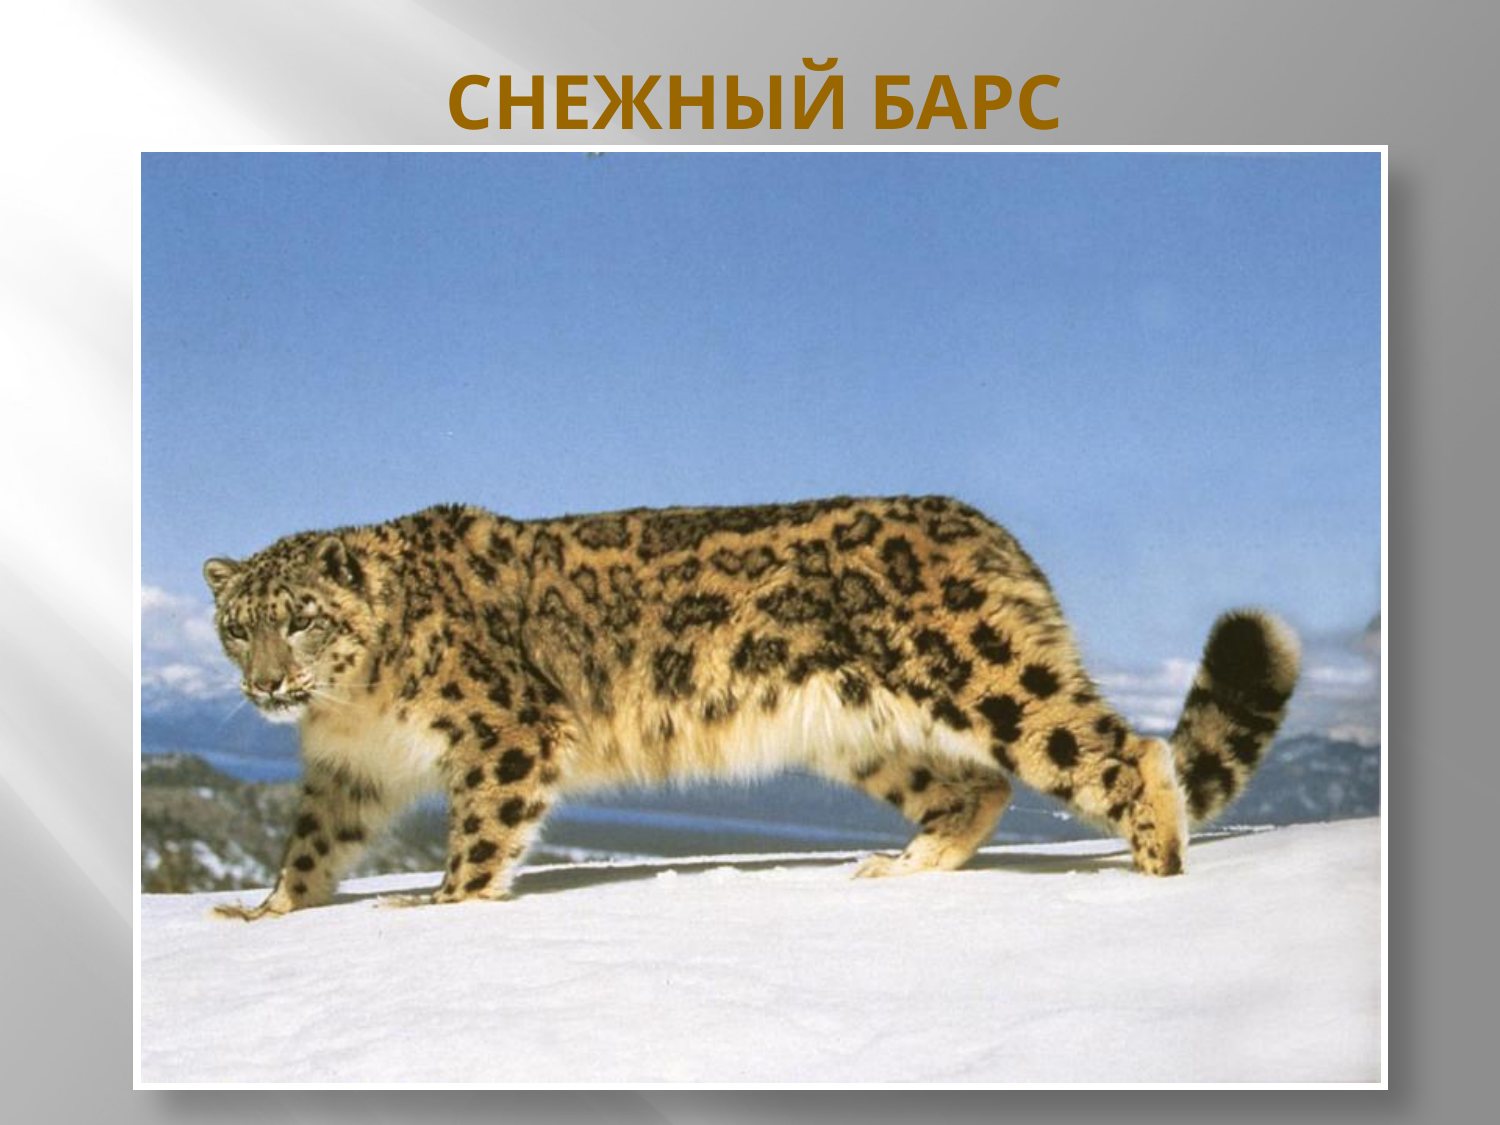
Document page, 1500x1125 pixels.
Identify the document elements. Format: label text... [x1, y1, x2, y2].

title СНЕЖНЫЙ БАРС [304, 58, 1205, 145]
picture [140, 152, 1382, 1083]
